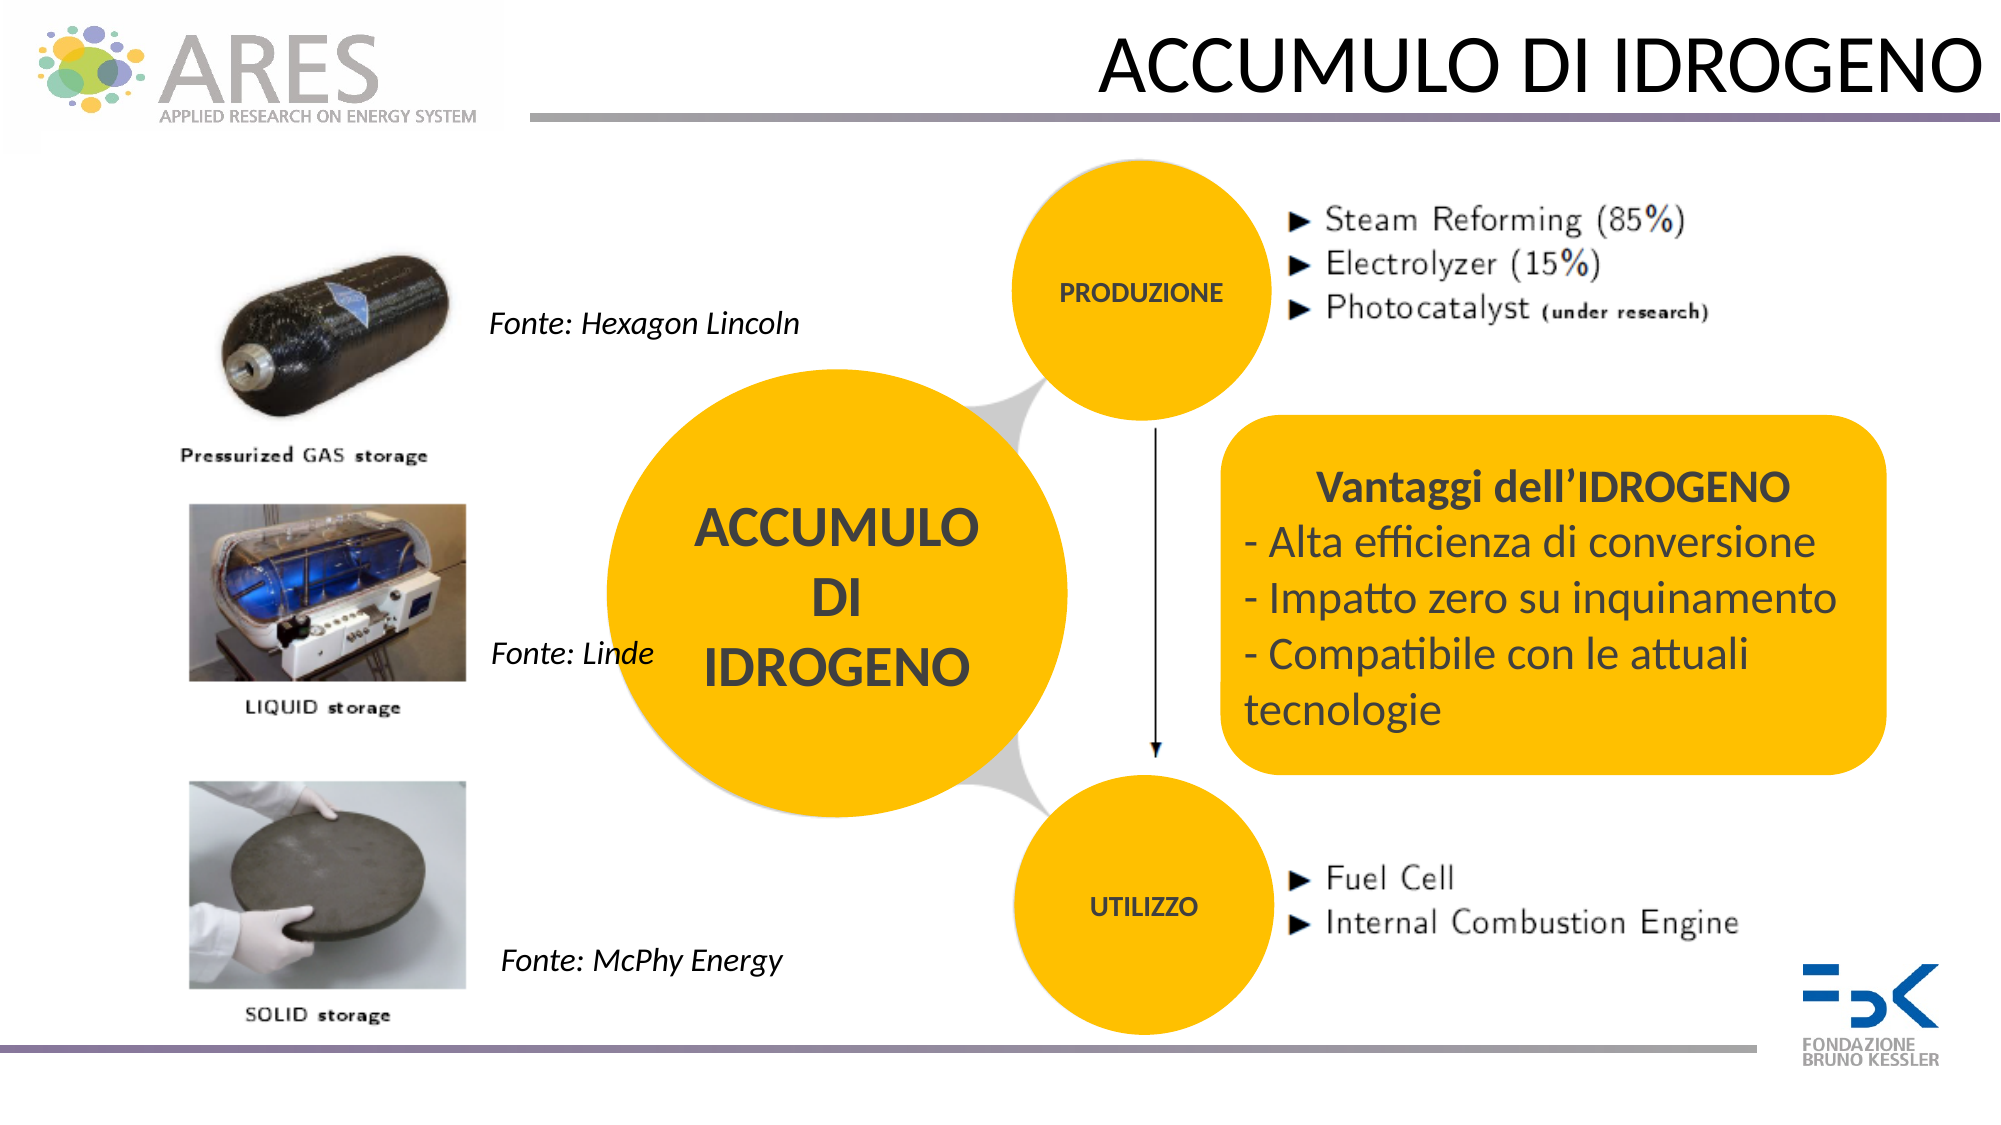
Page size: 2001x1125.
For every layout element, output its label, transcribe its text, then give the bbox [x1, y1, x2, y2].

text_box Vantaggi dell’IDROGENO - Alta efficienza di conversione - Impatto zero su inquinamento - Compatibile con le attuali tecnologie [1762, 412, 1889, 778]
text_box ACCUMULO DI IDROGENO [669, 1, 2000, 117]
picture [3, 0, 1757, 1036]
picture [1803, 964, 1939, 1066]
